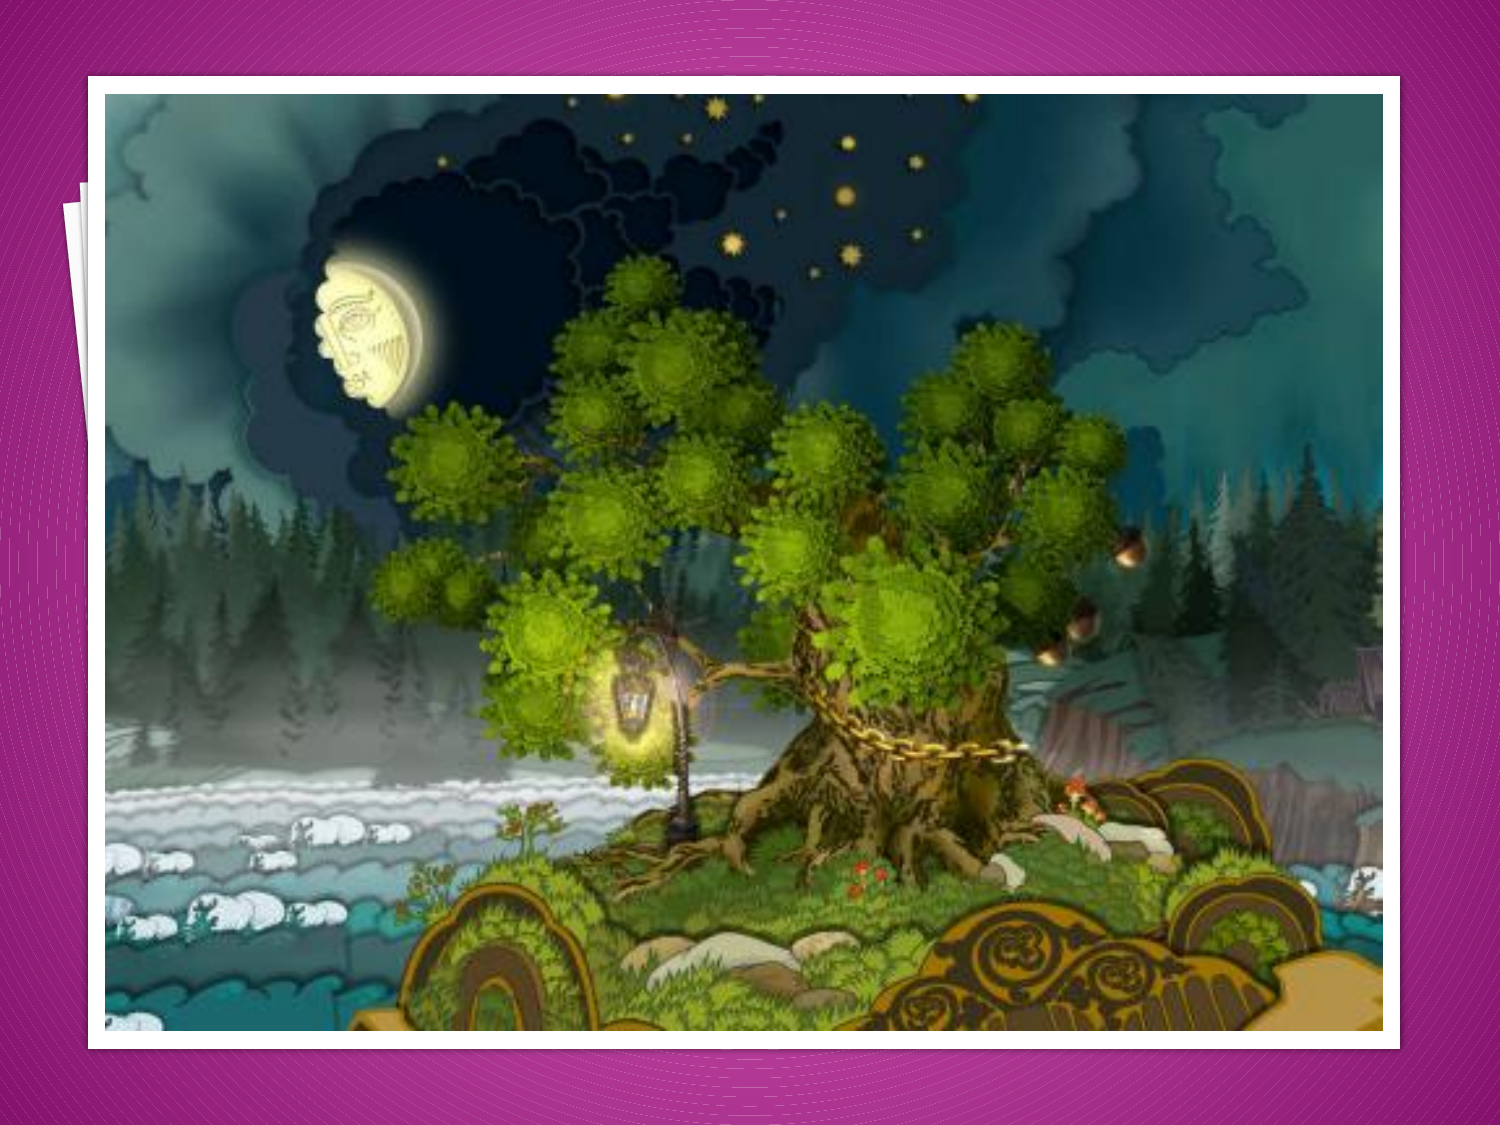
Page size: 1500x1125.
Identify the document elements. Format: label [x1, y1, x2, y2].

picture [104, 93, 1384, 1032]
